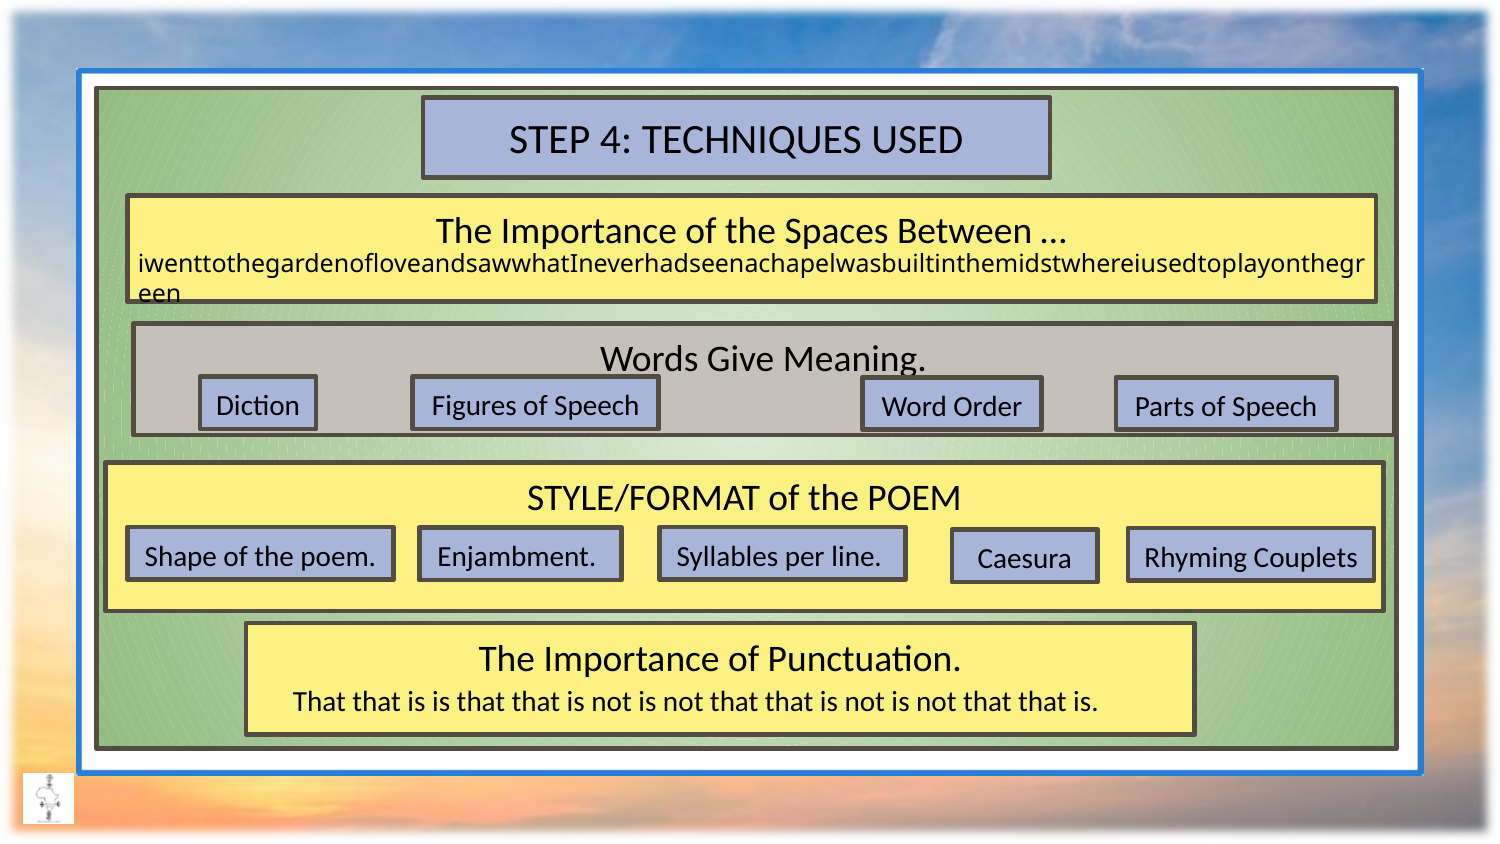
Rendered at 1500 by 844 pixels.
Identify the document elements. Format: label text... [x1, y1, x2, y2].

text_box Enjambment. [419, 527, 622, 580]
text_box iwenttothegardenofloveandsawwhatIneverhadseenachapelwasbuiltinthemidstwhereiusedtoplayonthegreen [122, 240, 1384, 316]
text_box The Importance of Punctuation. [246, 623, 1195, 735]
subtitle [96, 87, 1397, 749]
text_box STYLE/FORMAT of the POEM [105, 462, 1384, 612]
text_box Rhyming Couplets [1127, 527, 1375, 581]
picture [0, 0, 1500, 844]
text_box Caesura [951, 529, 1098, 583]
text_box Figures of Speech [412, 376, 659, 430]
text_box Syllables per line. [659, 527, 906, 580]
text_box Parts of Speech [1115, 377, 1337, 430]
text_box Word Order [862, 377, 1042, 430]
text_box Words Give Meaning. [133, 323, 1395, 435]
text_box Shape of the poem. [127, 527, 394, 580]
text_box The Importance of the Spaces Between … [127, 195, 1376, 240]
text_box That that is is that that is not is not that that is not is not that that is. [277, 672, 1129, 725]
text_box STEP 4: TECHNIQUES USED [422, 97, 1050, 178]
text_box Diction [200, 376, 317, 430]
